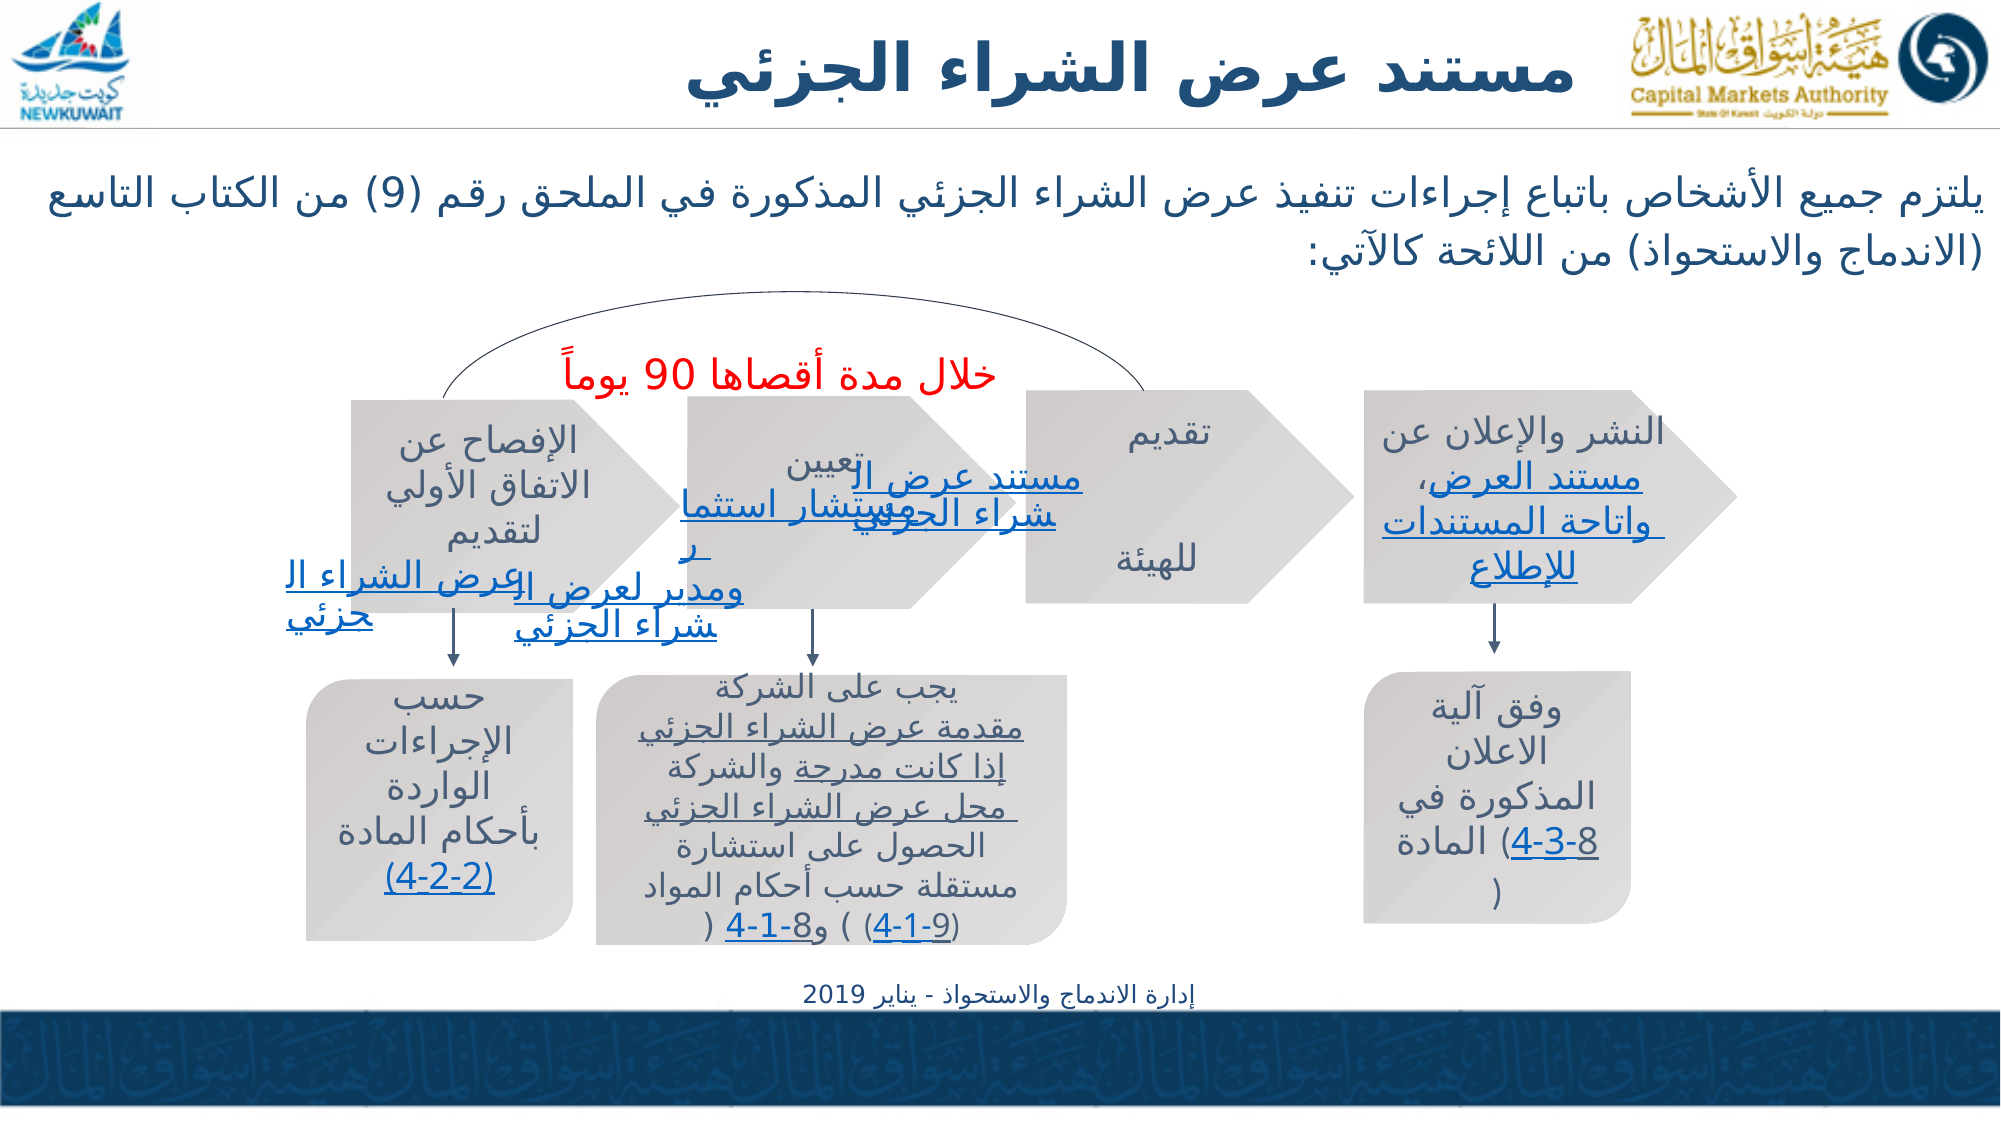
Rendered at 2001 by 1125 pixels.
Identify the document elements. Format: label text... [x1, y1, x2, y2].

text_box إدارة الاندماج والاستحواذ - يناير 2019 [208, 974, 1791, 1069]
text_box حسب الإجراءات الواردة بأحكام المادة (4-2-2) [306, 679, 573, 941]
text_box النشر والإعلان عن مستند العرض، واتاحة المستندات للإطلاع [1362, 389, 1739, 605]
text_box الإفصاح عن الاتفاق الأولي لتقديم عرض الشراء الجزئي [350, 398, 682, 614]
text_box [442, 291, 1145, 416]
text_box يجب على الشركة مقدمة عرض الشراء الجزئي إذا كانت مدرجة والشركة محل عرض الشراء الجزئي الحصول على استشارة مستقلة حسب أحكام المواد (4-1-8) و (4-1-9) [596, 674, 1067, 945]
text_box تقديم مستند عرض الشراء الجزئي للهيئة [1024, 389, 1356, 605]
picture [0, 0, 2001, 1125]
title مستند عرض الشراء الجزئي [116, 32, 1617, 114]
text_box تعيين مستشار استثمار ومدير لعرض الشراء الجزئي [686, 407, 1018, 611]
text_box وفق آلية الاعلان المذكورة في المادة (4-3-8) [1363, 671, 1631, 924]
subtitle يلتزم جميع الأشخاص باتباع إجراءات تنفيذ عرض الشراء الجزئي المذكورة في الملحق رقم (9) من الكتاب التاسع (الاندماج والاستحواذ) من اللائحة كالآتي: [32, 150, 2000, 306]
